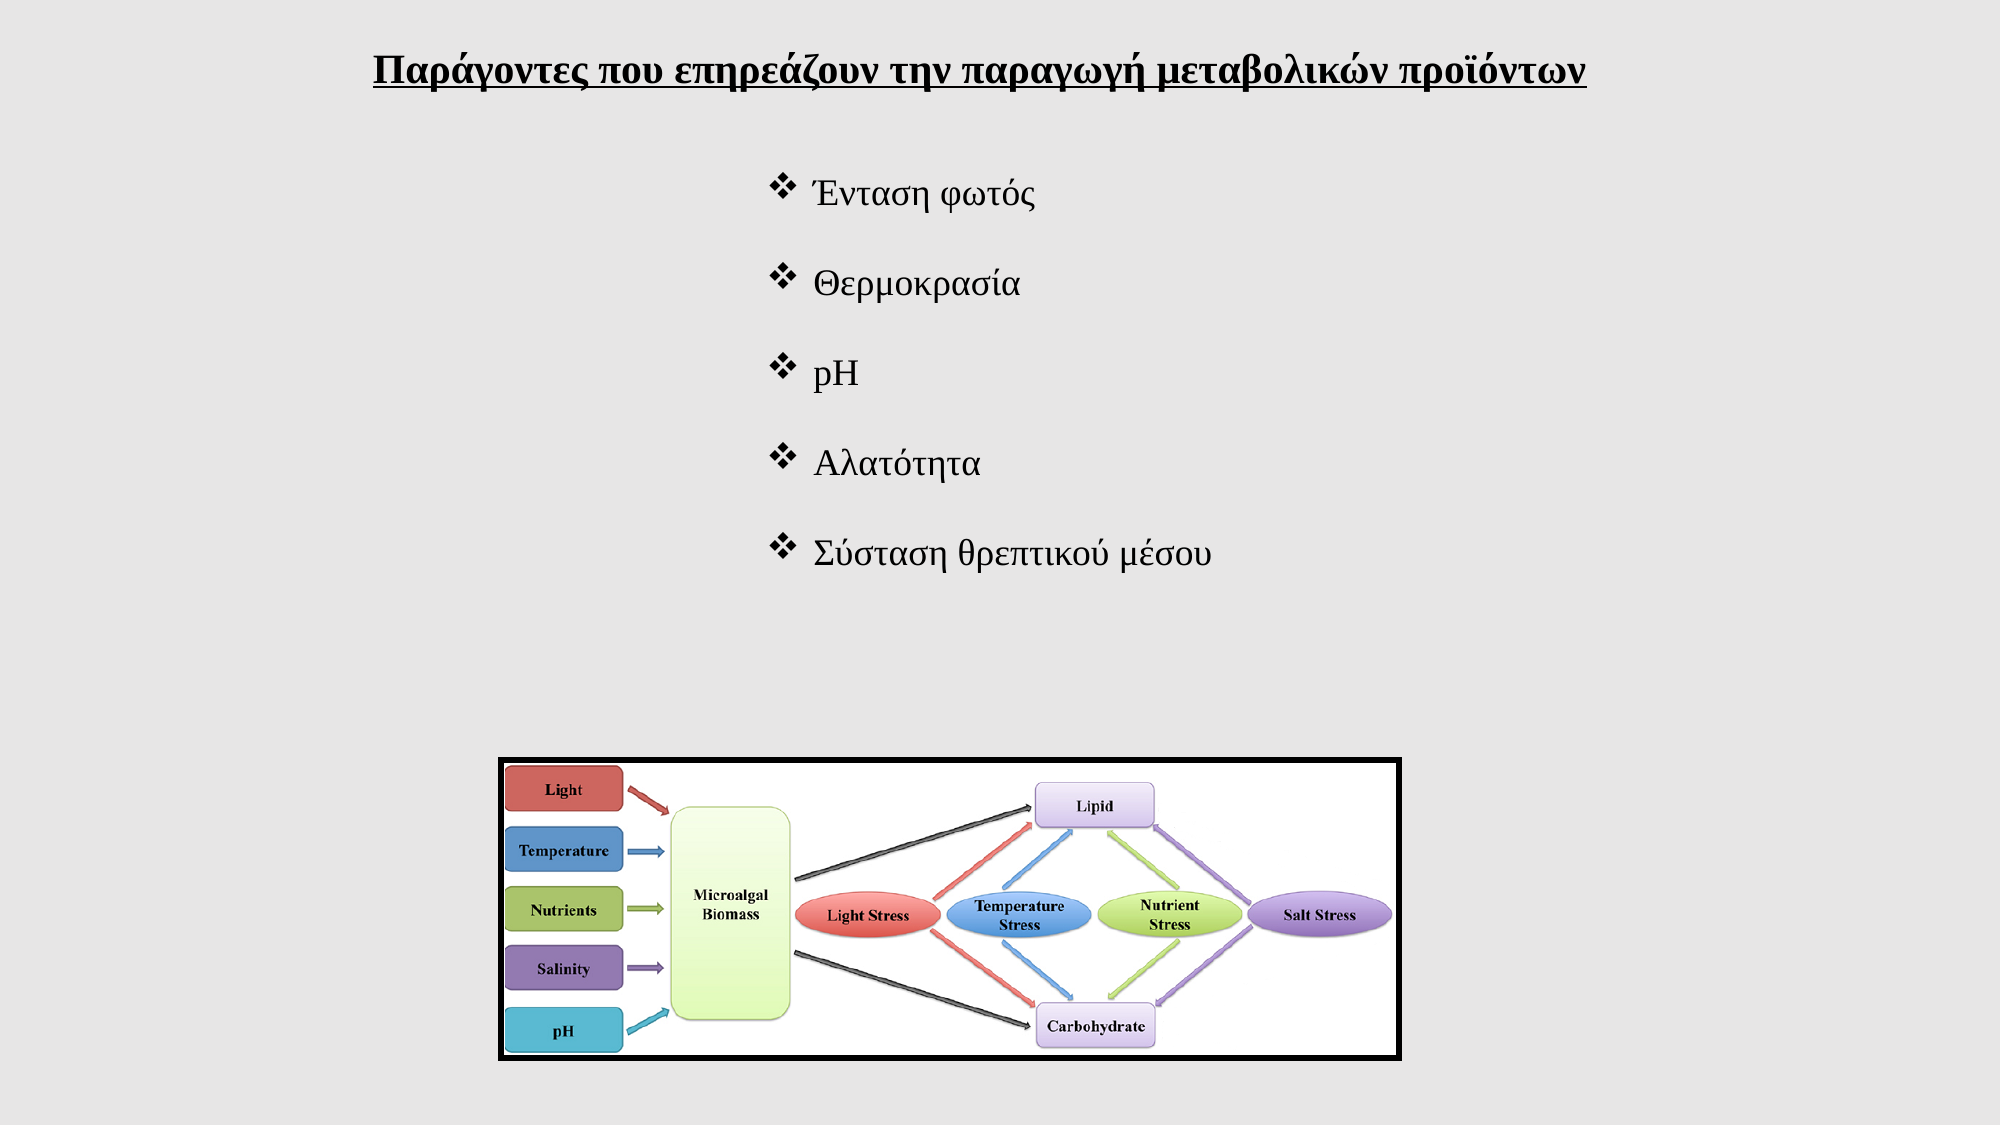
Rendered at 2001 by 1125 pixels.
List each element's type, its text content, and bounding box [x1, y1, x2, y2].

text_box Ένταση φωτός Θερμοκρασία pH Αλατότητα Σύσταση θρεπτικού μέσου [751, 160, 1355, 626]
title Παράγοντες που επηρεάζουν την παραγωγή μεταβολικών προϊόντων [357, 22, 1708, 117]
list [503, 763, 1396, 1056]
